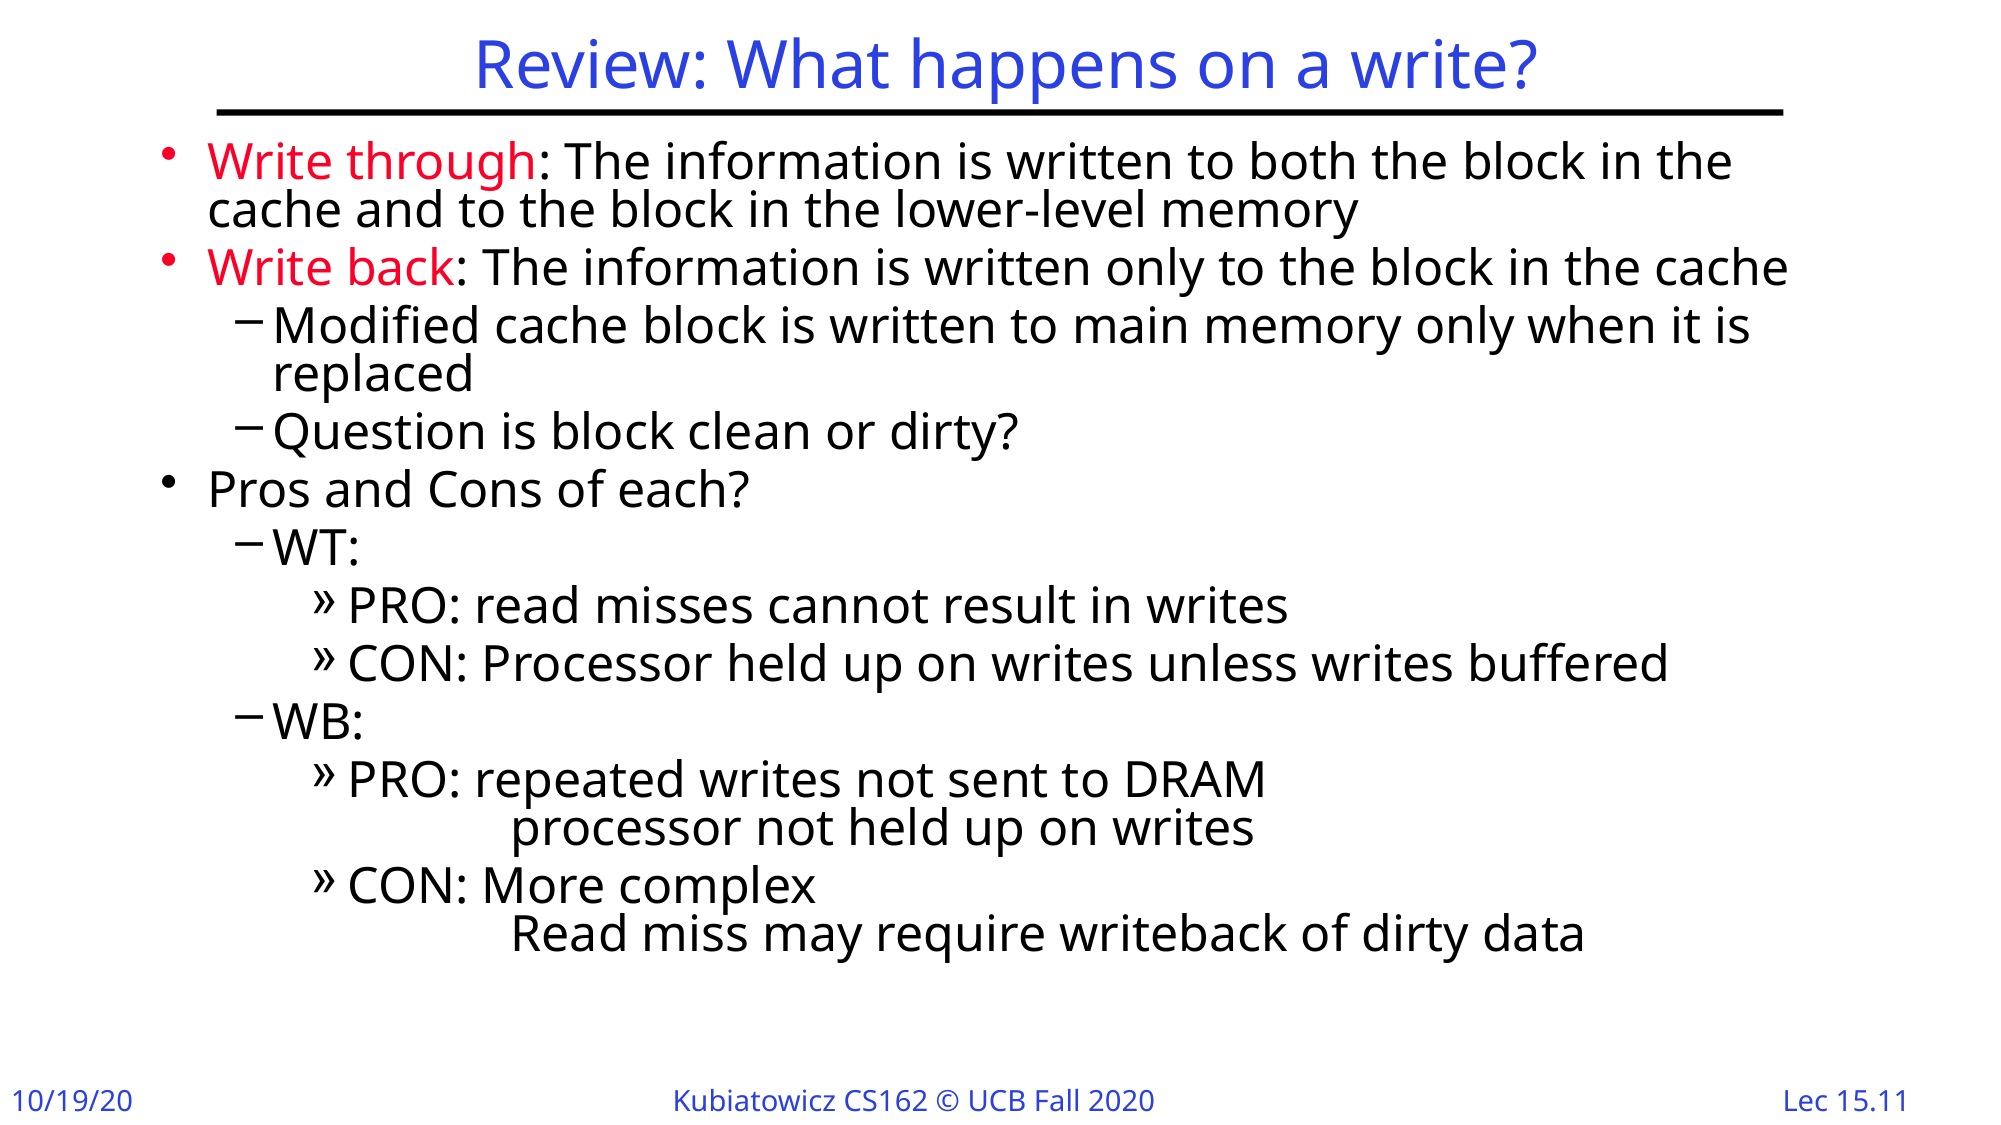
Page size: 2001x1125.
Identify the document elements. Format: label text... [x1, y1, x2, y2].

title Review: What happens on a write? [375, 37, 1638, 98]
list Write through: The information is written to both the block in the cache and to the block in the lower-level memory Write back: The information is written only to the block in the cache Modified cache block is written to main memory only when it is replaced Question is block clean or dirty? Pros and Cons of each? WT: PRO: read misses cannot result in writes CON: Processor held up on writes unless writes buffered WB: PRO: repeated writes not sent to DRAM processor not held up on writes CON: More complex Read miss may require writeback of dirty data [150, 137, 1838, 966]
